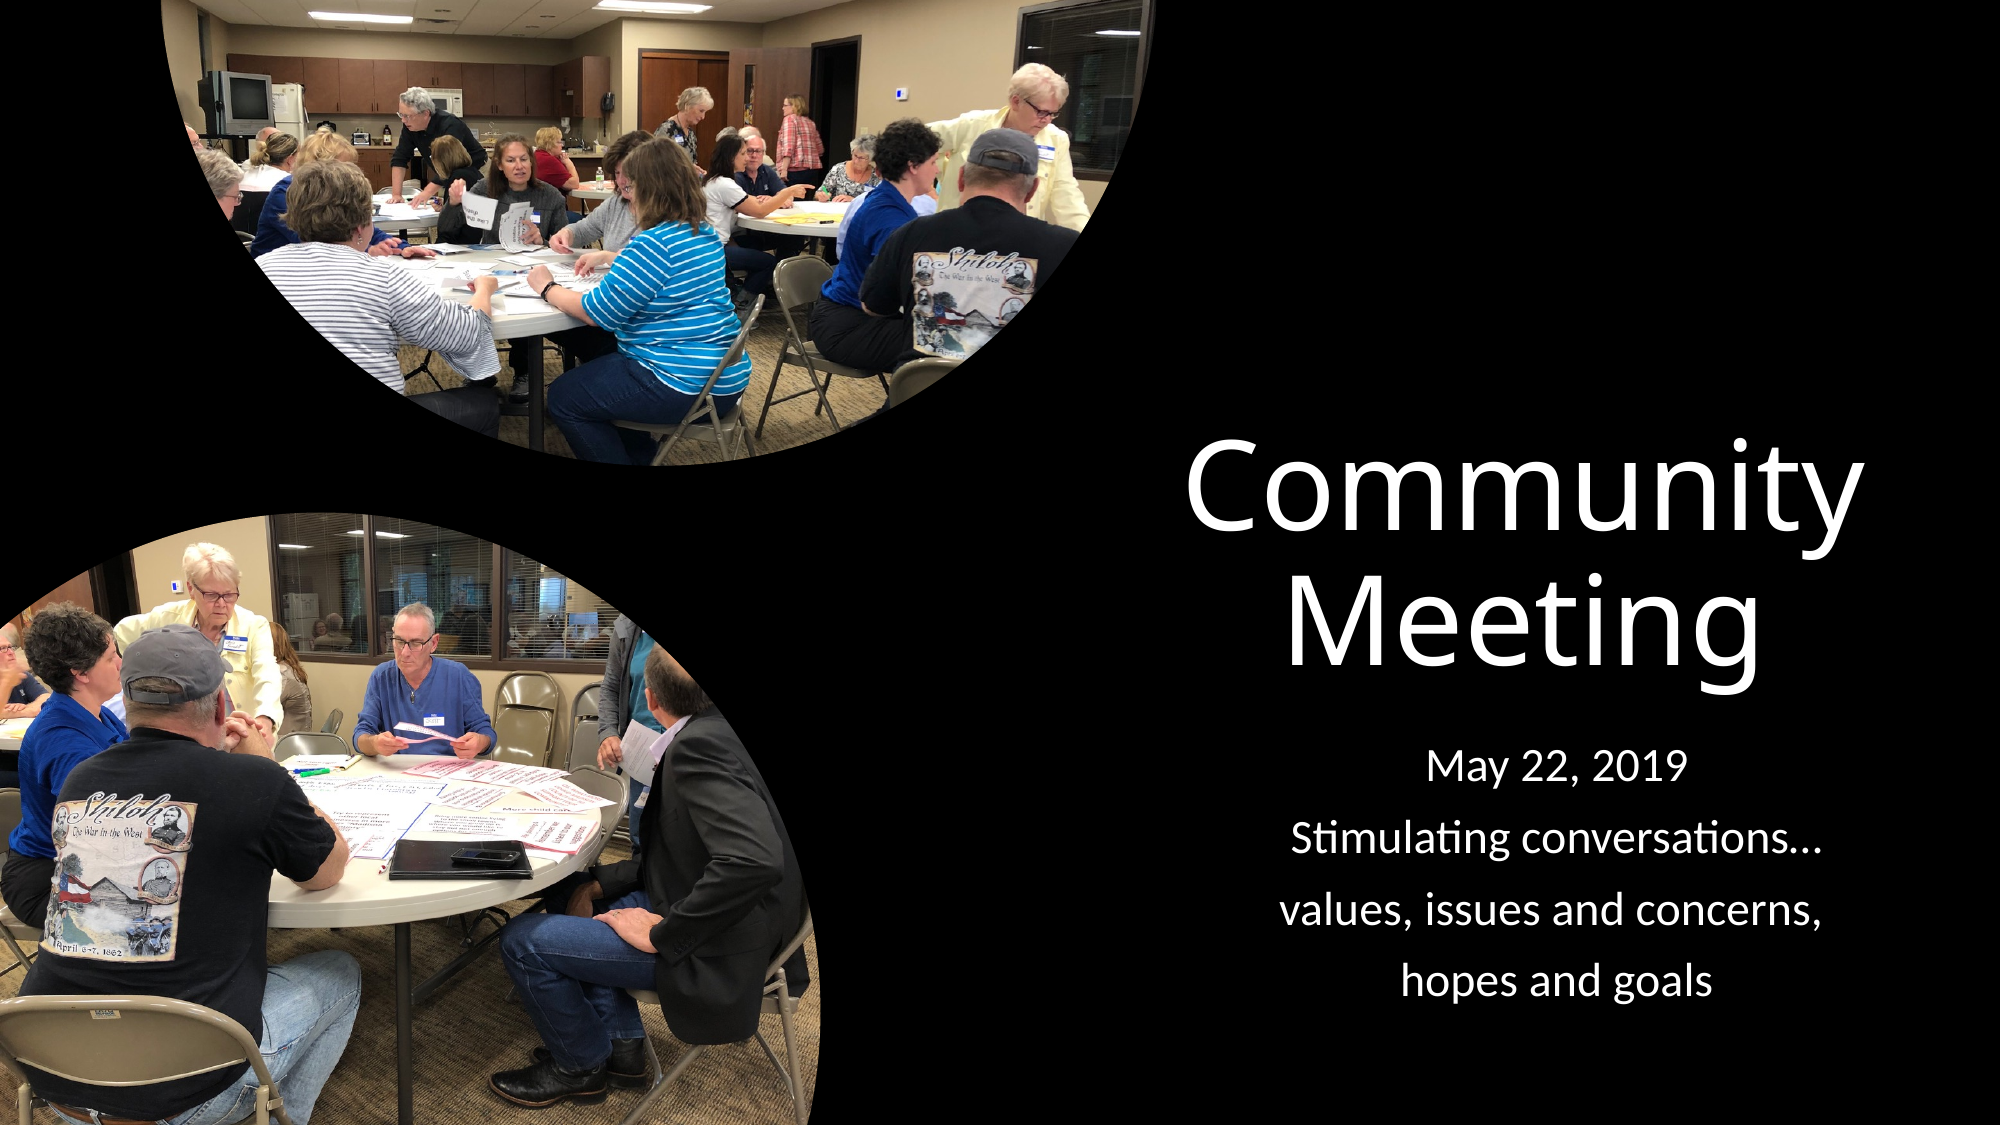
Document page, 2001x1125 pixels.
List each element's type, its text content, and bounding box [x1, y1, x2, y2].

list May 22, 2019 Stimulating conversations… values, issues and concerns, hopes and goals [1113, 732, 2000, 1016]
picture [0, 512, 821, 1125]
picture [160, 0, 1157, 466]
title Community Meeting [1113, 400, 1934, 701]
